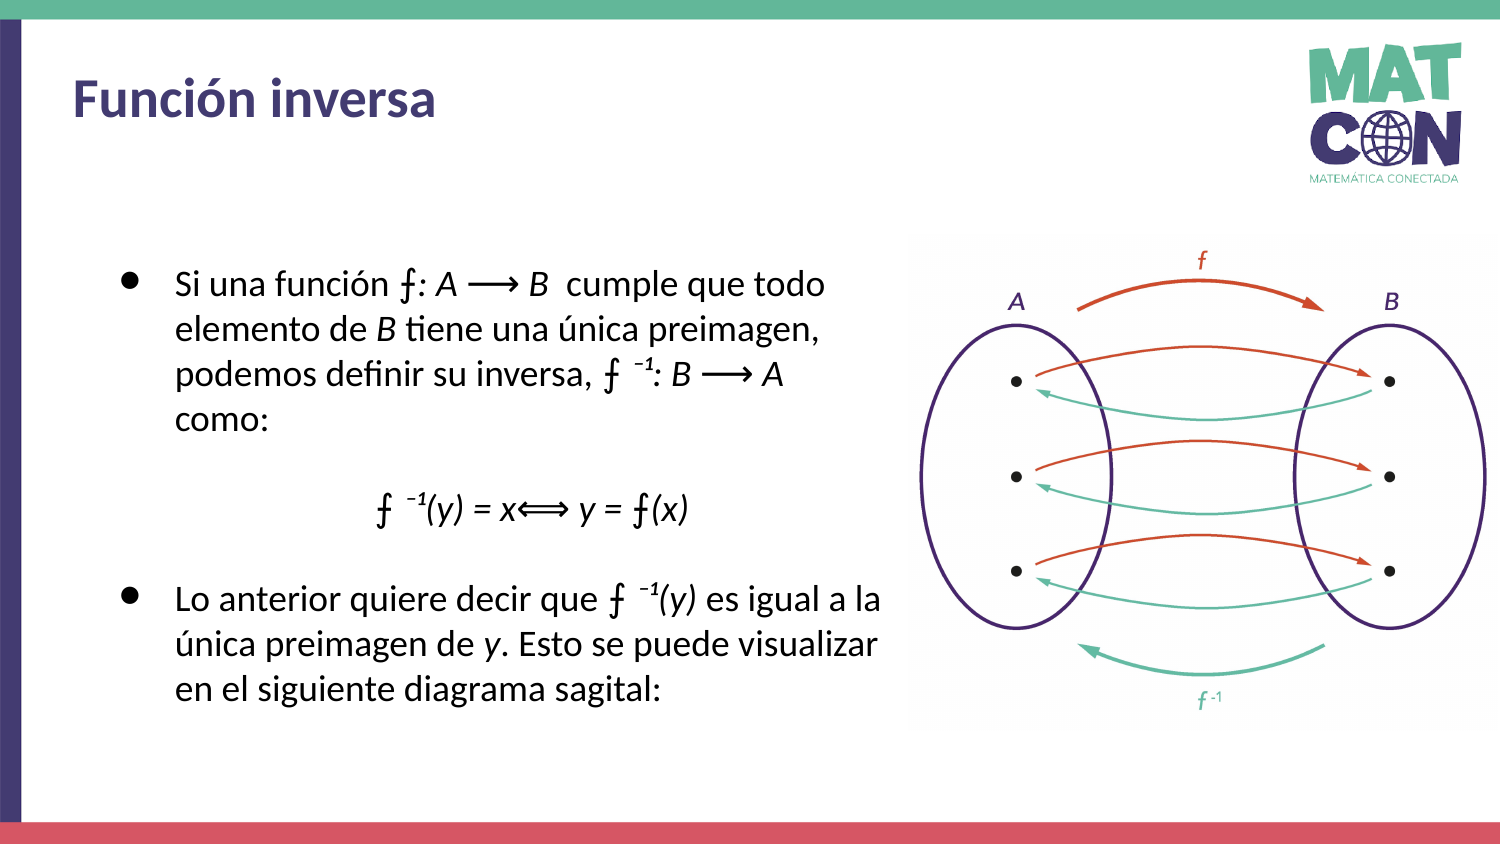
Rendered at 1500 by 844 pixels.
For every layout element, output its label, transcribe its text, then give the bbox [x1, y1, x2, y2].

text_box Si una función ⨍: A ⟶ B cumple que todo elemento de B tiene una única preimagen, podemos definir su inversa, ⨍ ⁻¹: B ⟶ A como: ⨍ ⁻¹(y) = x⟺ y = ⨍(x) Lo anterior quiere decir que ⨍ ⁻¹(y) es igual a la única preimagen de y. Esto se puede visualizar en el siguiente diagrama sagital: [84, 244, 903, 725]
text_box Función inversa [61, 55, 1246, 134]
picture [0, 0, 1500, 844]
